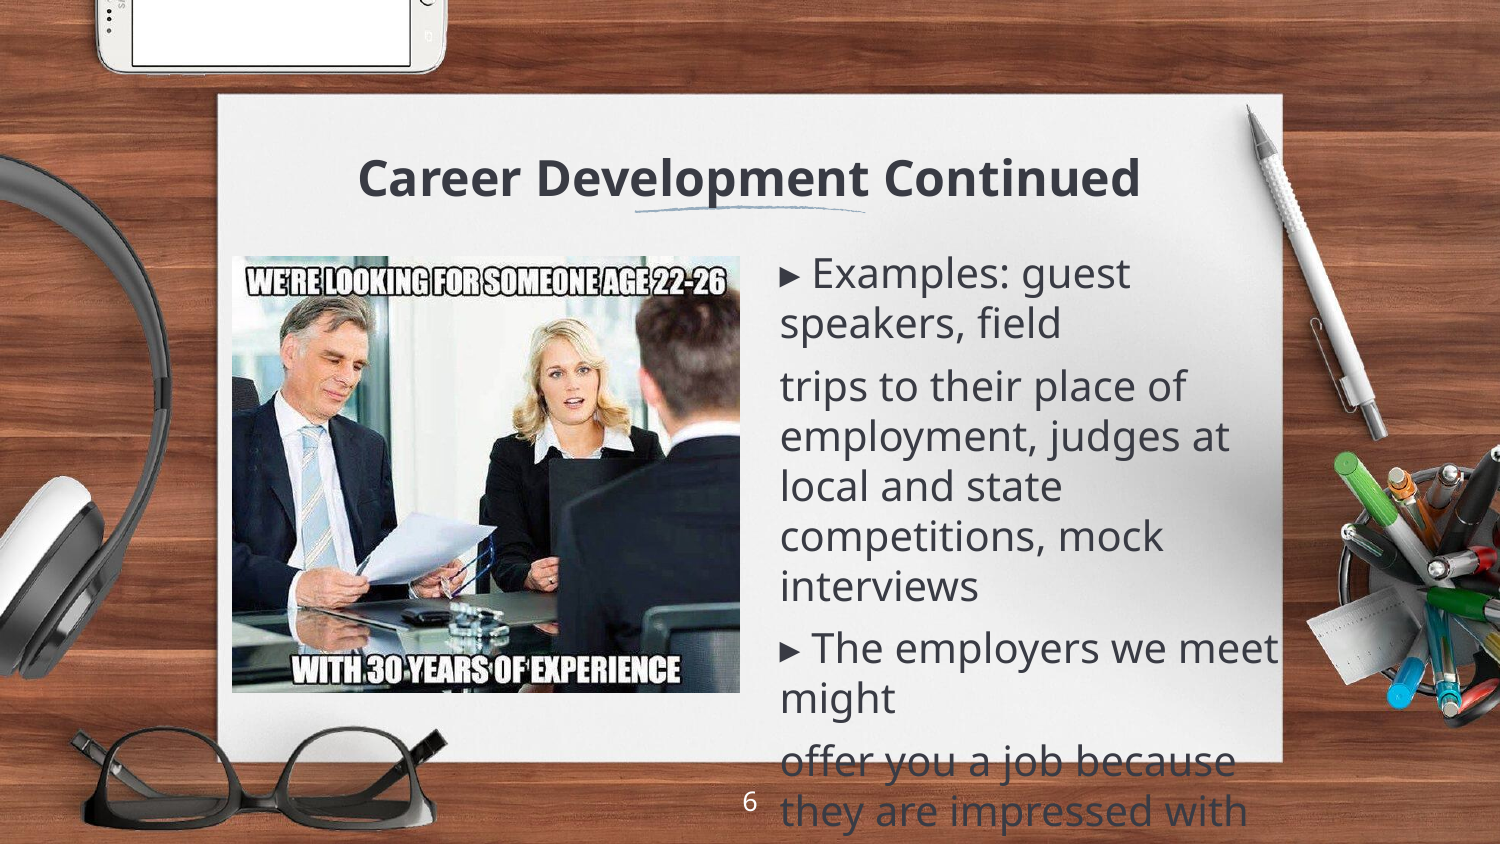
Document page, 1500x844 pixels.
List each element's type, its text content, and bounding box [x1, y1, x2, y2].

list ▸ Examples: guest speakers, field trips to their place of employment, judges at local and state competitions, mock interviews ▸ The employers we meet might offer you a job because they are impressed with your skills! [779, 246, 1296, 725]
slide_number ‹#› [705, 762, 795, 844]
picture [0, 0, 1500, 844]
title Career Development Continued [267, 132, 1233, 207]
